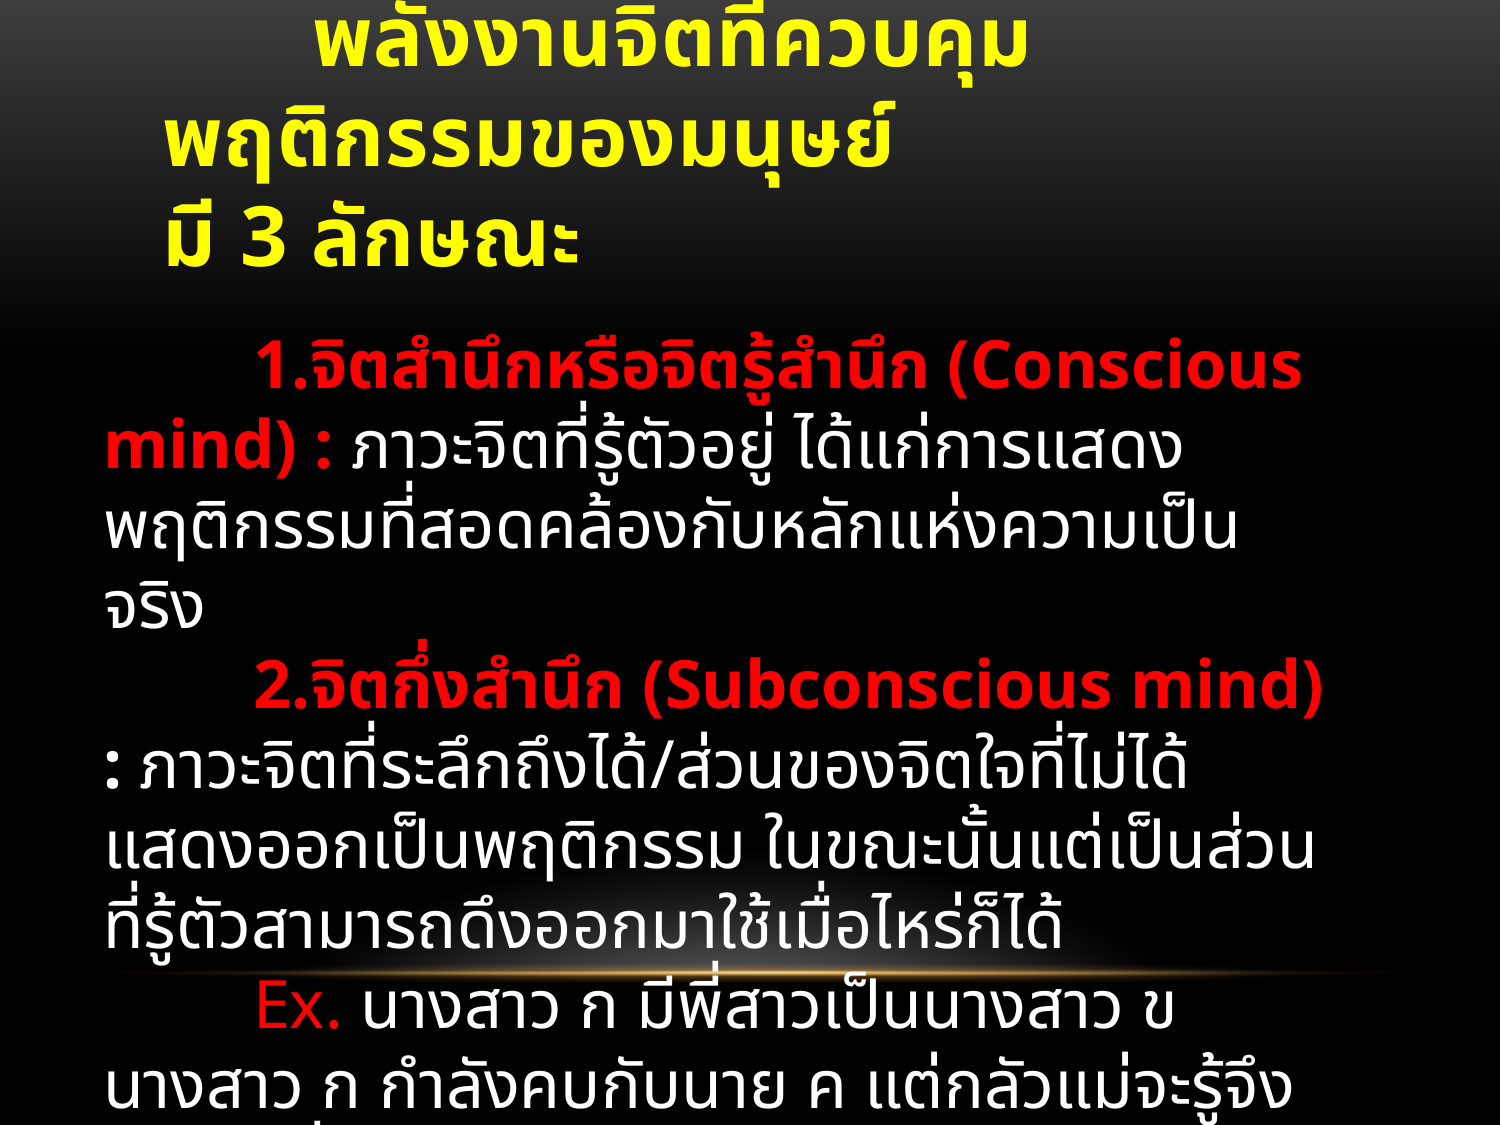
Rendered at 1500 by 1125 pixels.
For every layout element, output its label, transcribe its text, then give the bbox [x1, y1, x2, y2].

text_box 1.จิตสำนึกหรือจิตรู้สำนึก (Conscious mind) : ภาวะจิตที่รู้ตัวอยู่ ได้แก่การแสดงพฤติกรรมที่สอดคล้องกับหลักแห่งความเป็นจริง 2.จิตกึ่งสำนึก (Subconscious mind) : ภาวะจิตที่ระลึกถึงได้/ส่วนของจิตใจที่ไม่ได้แสดงออกเป็นพฤติกรรม ในขณะนั้นแต่เป็นส่วนที่รู้ตัวสามารถดึงออกมาใช้เมื่อไหร่ก็ได้ Ex. นางสาว ก มีพี่สาวเป็นนางสาว ข นางสาว ก กำลังคบกับนาย ค แต่กลัวแม่จะรู้จึงบอกให้พี่สาว ข ไม่ให้บอกใครโดยเฉพาะแม่ แต่นางสาว ข ก็รู้ตลอดมา ถ้าเขาอยากจะเปิดเผย เขาก็จะบอกได้ทันที [88, 314, 1357, 1125]
picture [0, 0, 1500, 1125]
title พลังงานจิตที่ควบคุมพฤติกรรมของมนุษย์ มี 3 ลักษณะ [147, 90, 1378, 391]
